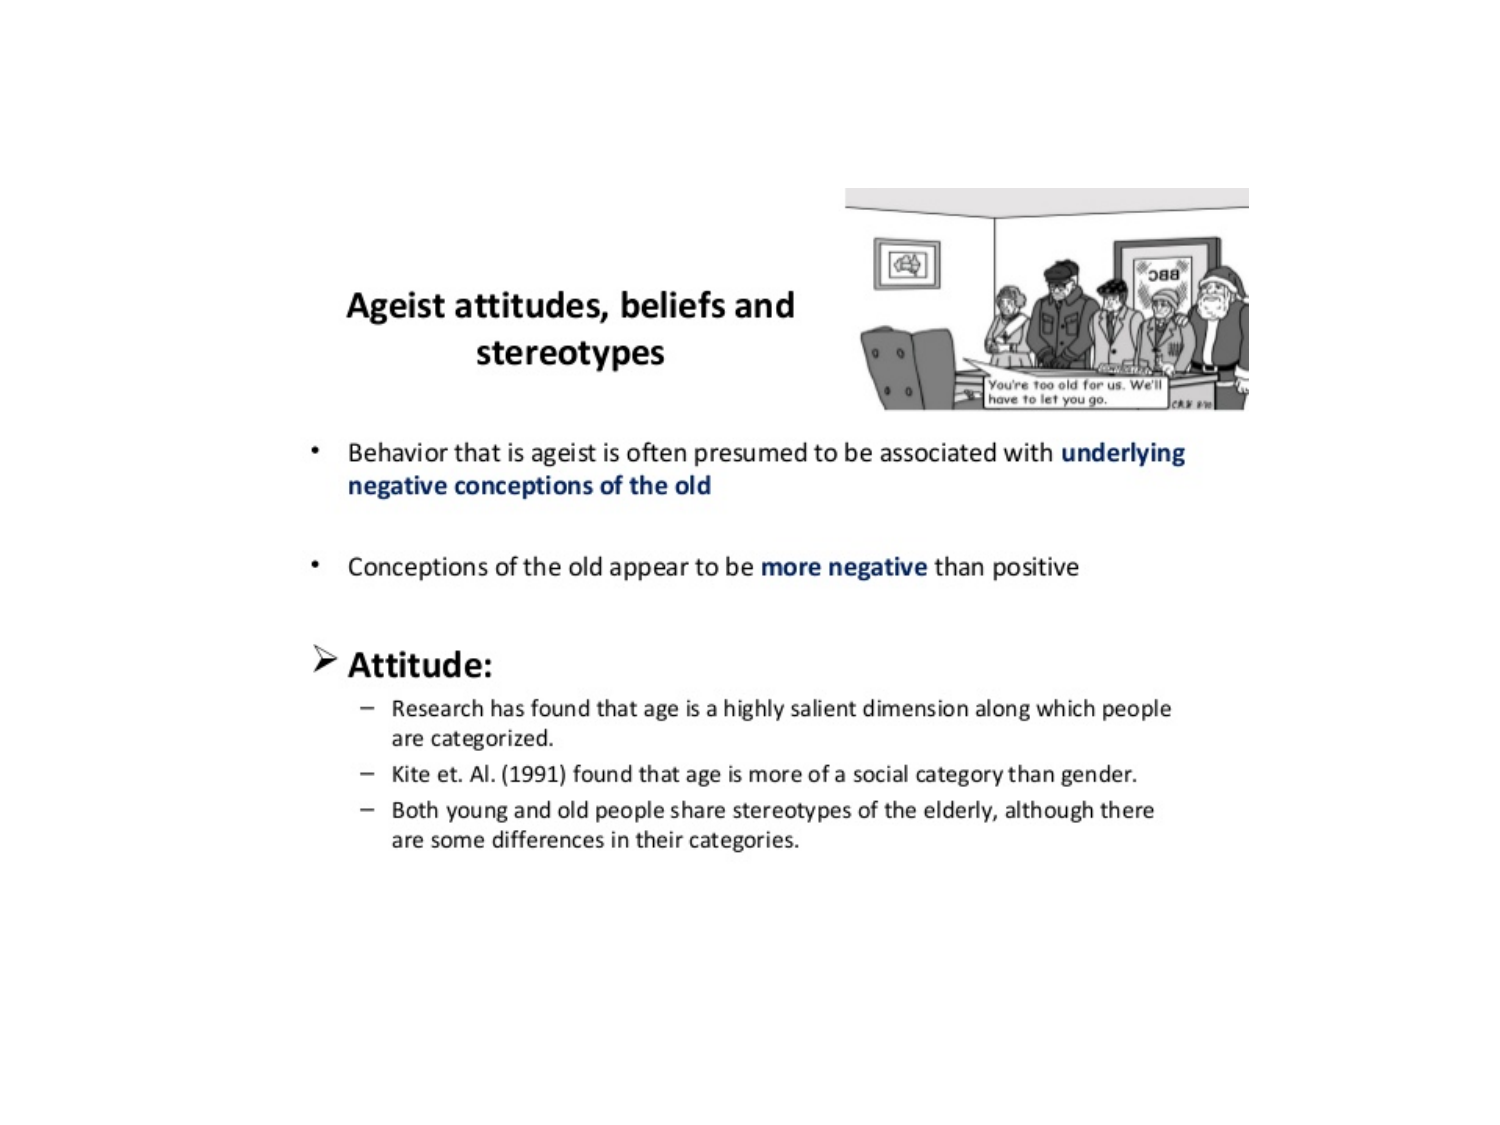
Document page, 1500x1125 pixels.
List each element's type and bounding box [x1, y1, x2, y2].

picture [251, 188, 1249, 937]
